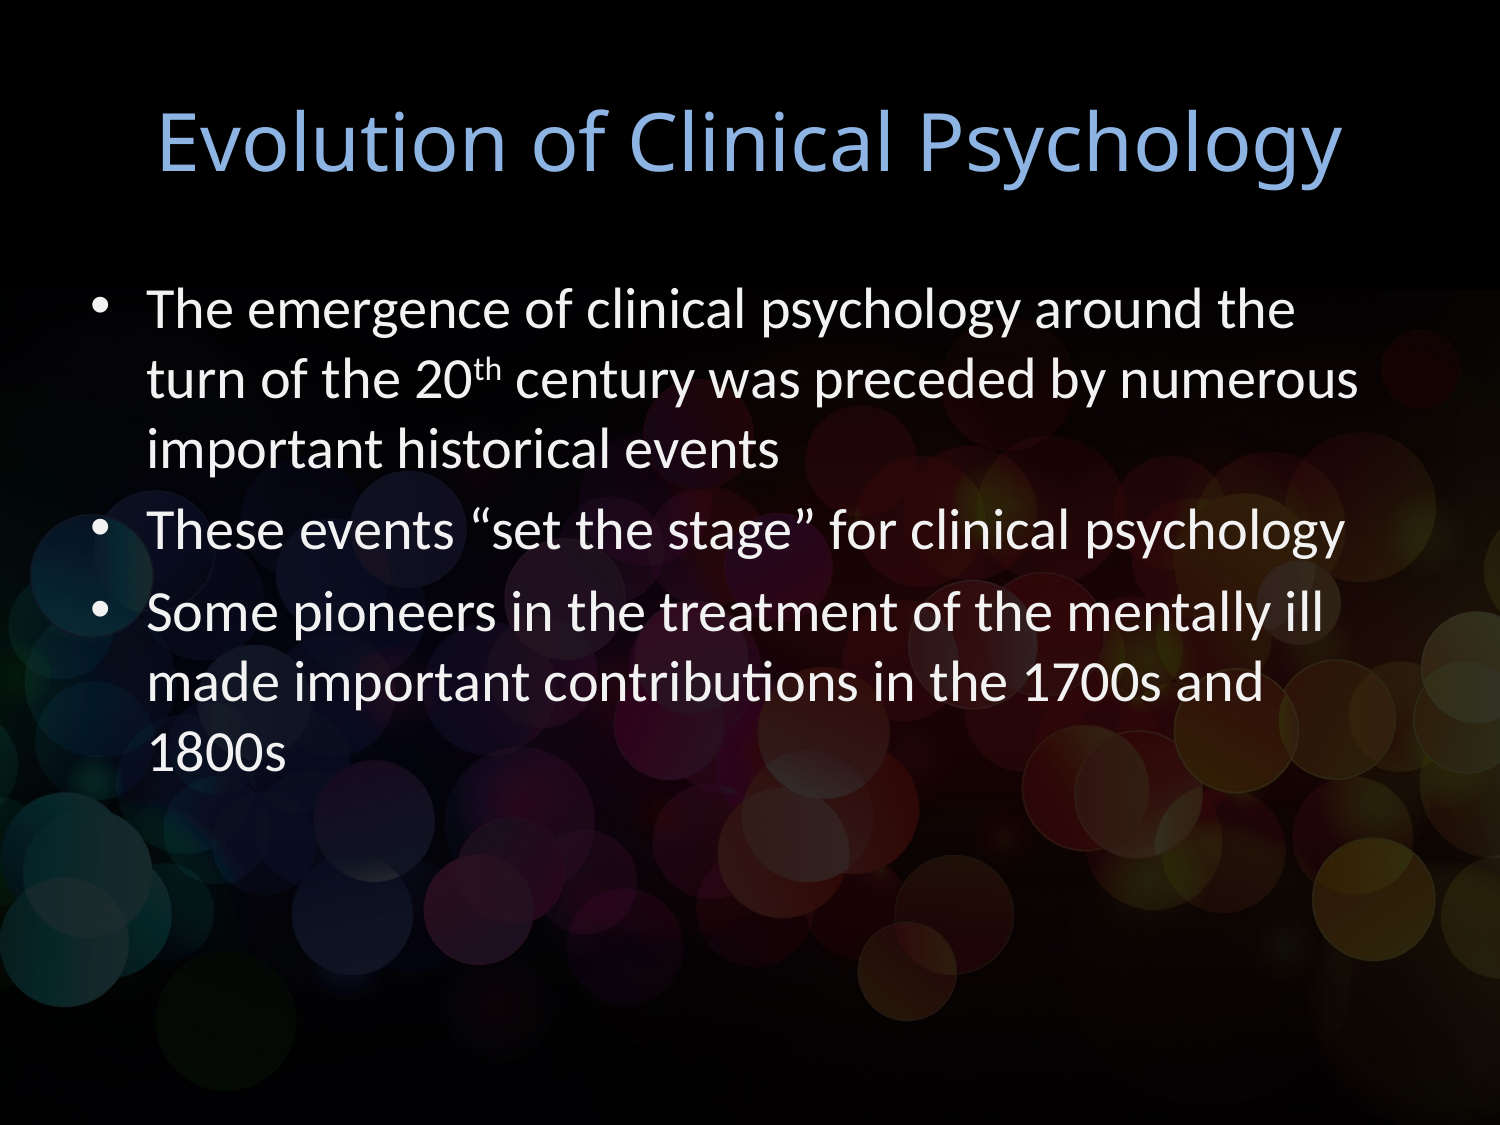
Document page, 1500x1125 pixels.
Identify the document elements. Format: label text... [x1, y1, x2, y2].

title Evolution of Clinical Psychology [75, 45, 1425, 233]
picture [0, 0, 1500, 1125]
list The emergence of clinical psychology around the turn of the 20th century was preceded by numerous important historical events These events “set the stage” for clinical psychology Some pioneers in the treatment of the mentally ill made important contributions in the 1700s and 1800s [75, 262, 1425, 1005]
